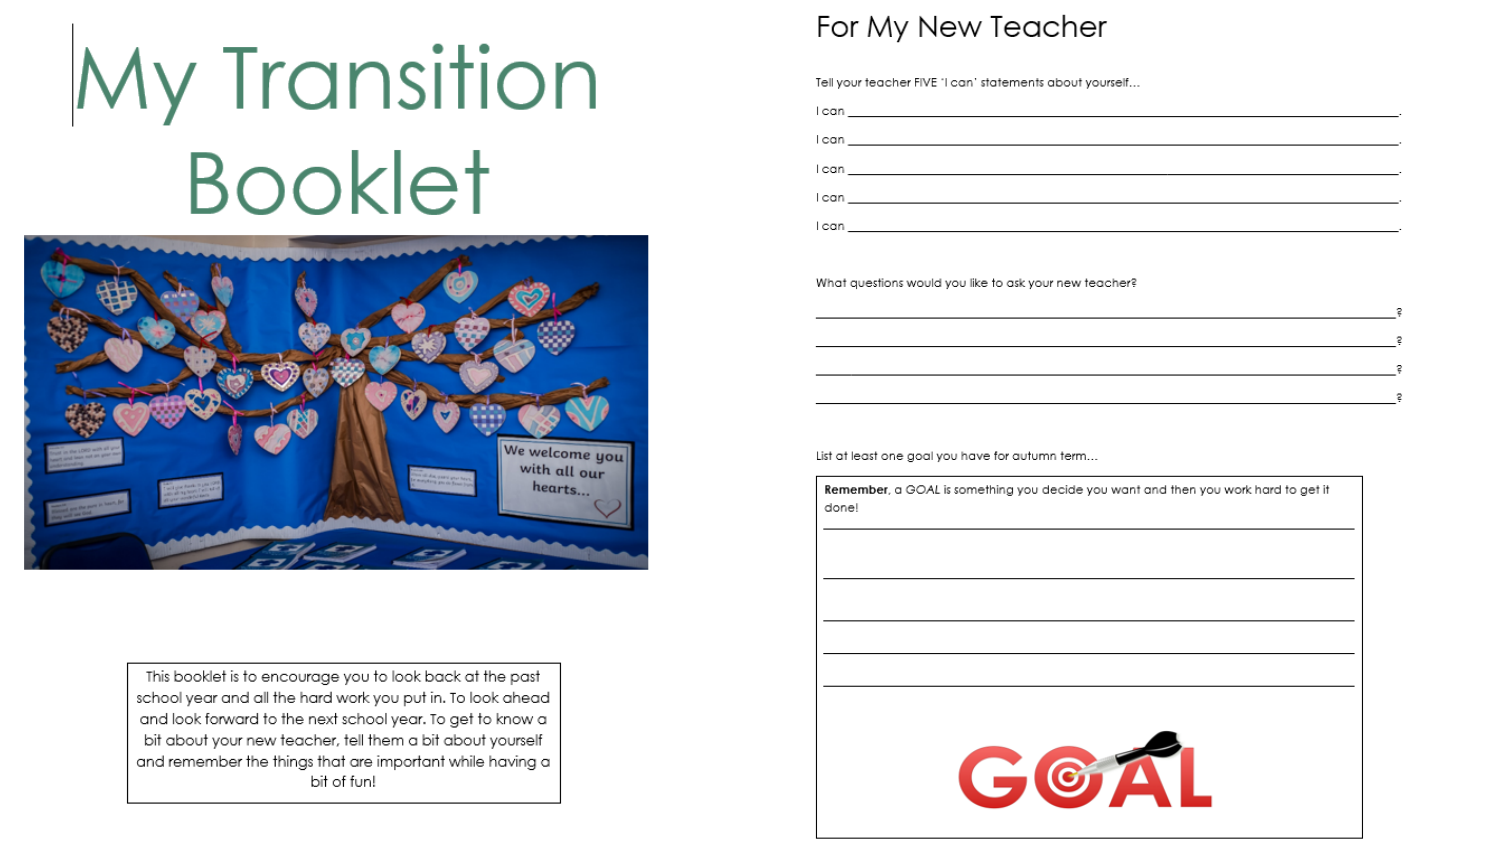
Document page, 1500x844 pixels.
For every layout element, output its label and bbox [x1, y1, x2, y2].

picture [796, 0, 1422, 844]
picture [4, 0, 684, 844]
